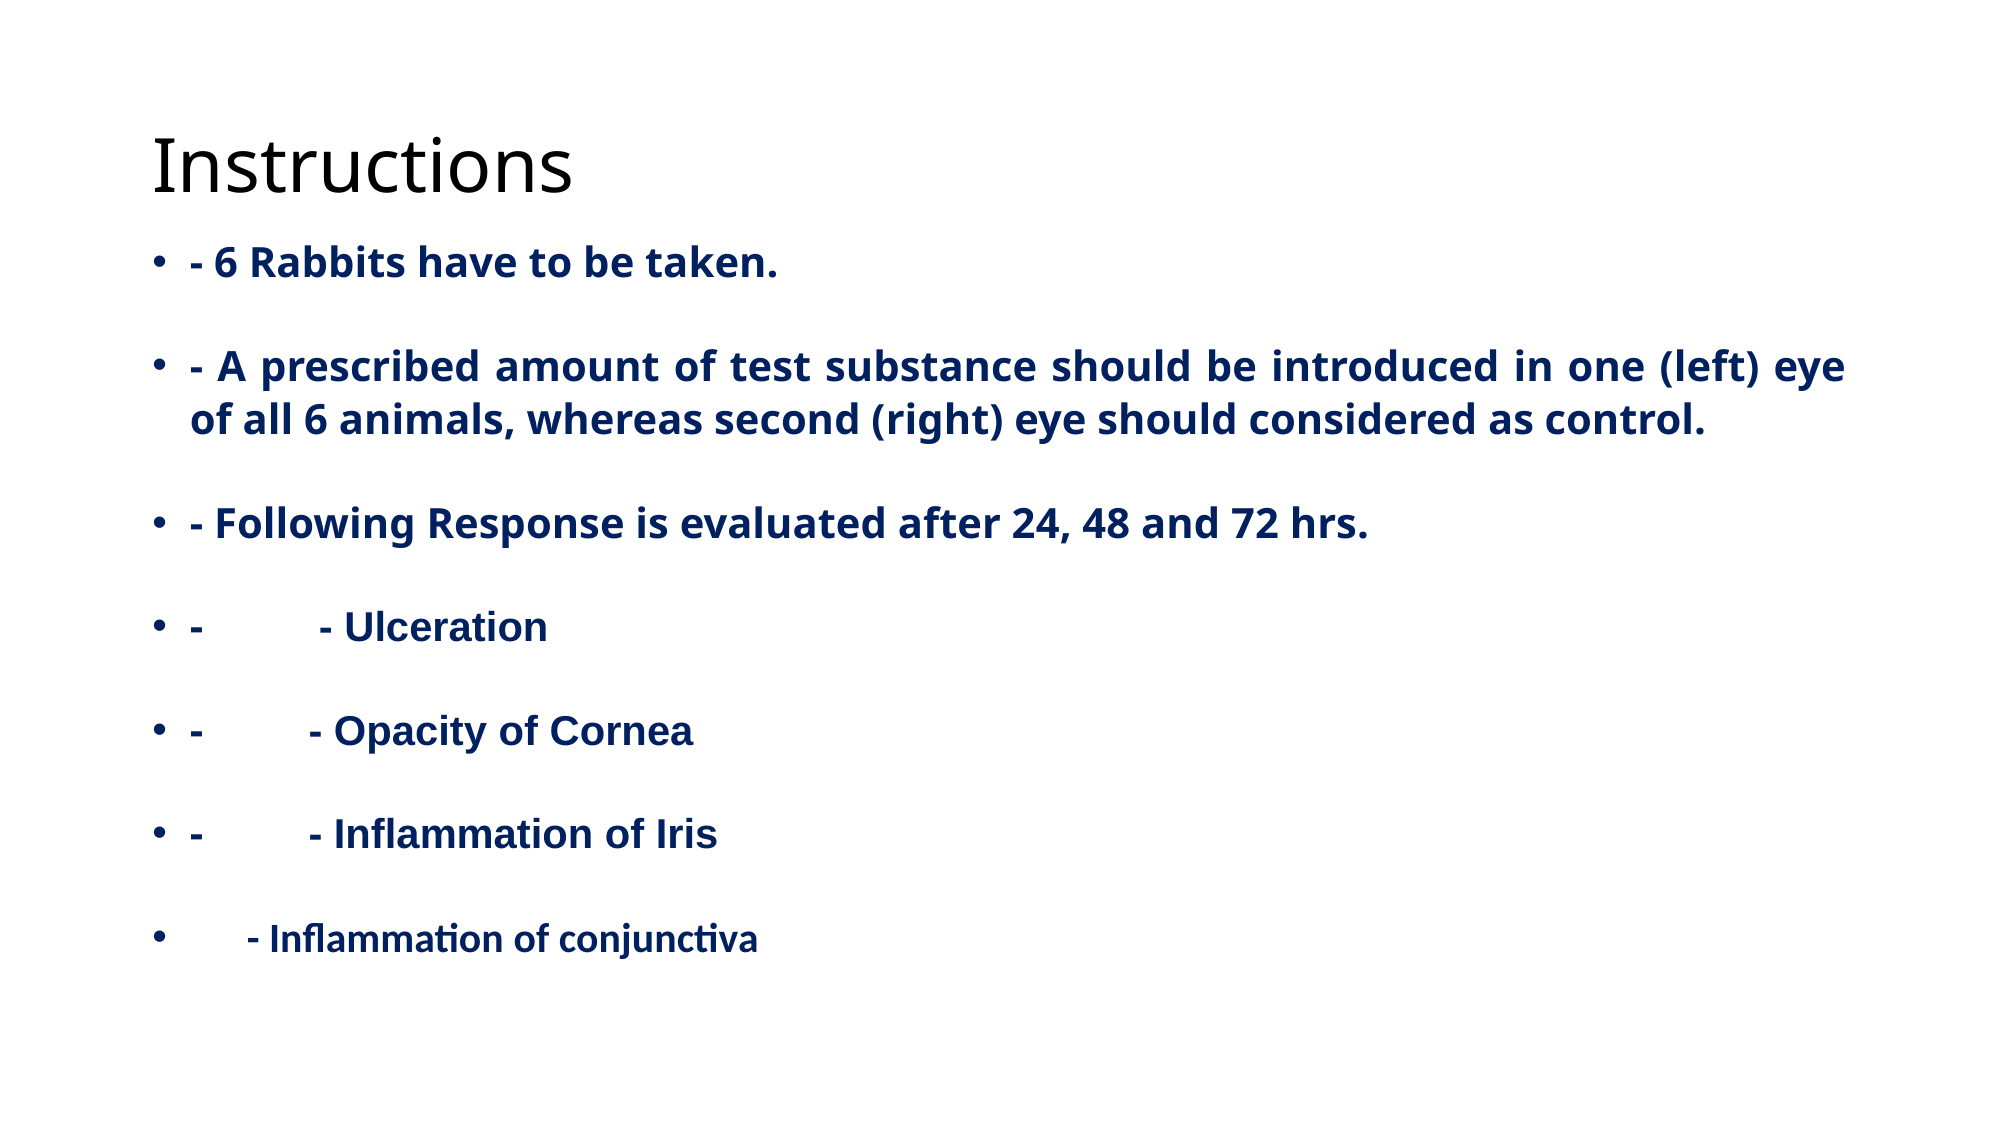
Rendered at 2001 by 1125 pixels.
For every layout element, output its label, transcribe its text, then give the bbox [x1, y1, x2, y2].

list - 6 Rabbits have to be taken. - A prescribed amount of test substance should be introduced in one (left) eye of all 6 animals, whereas second (right) eye should considered as control. - Following Response is evaluated after 24, 48 and 72 hrs. - - Ulceration - - Opacity of Cornea - - Inflammation of Iris - Inflammation of conjunctiva [137, 224, 1863, 1014]
title Instructions [137, 59, 1863, 224]
